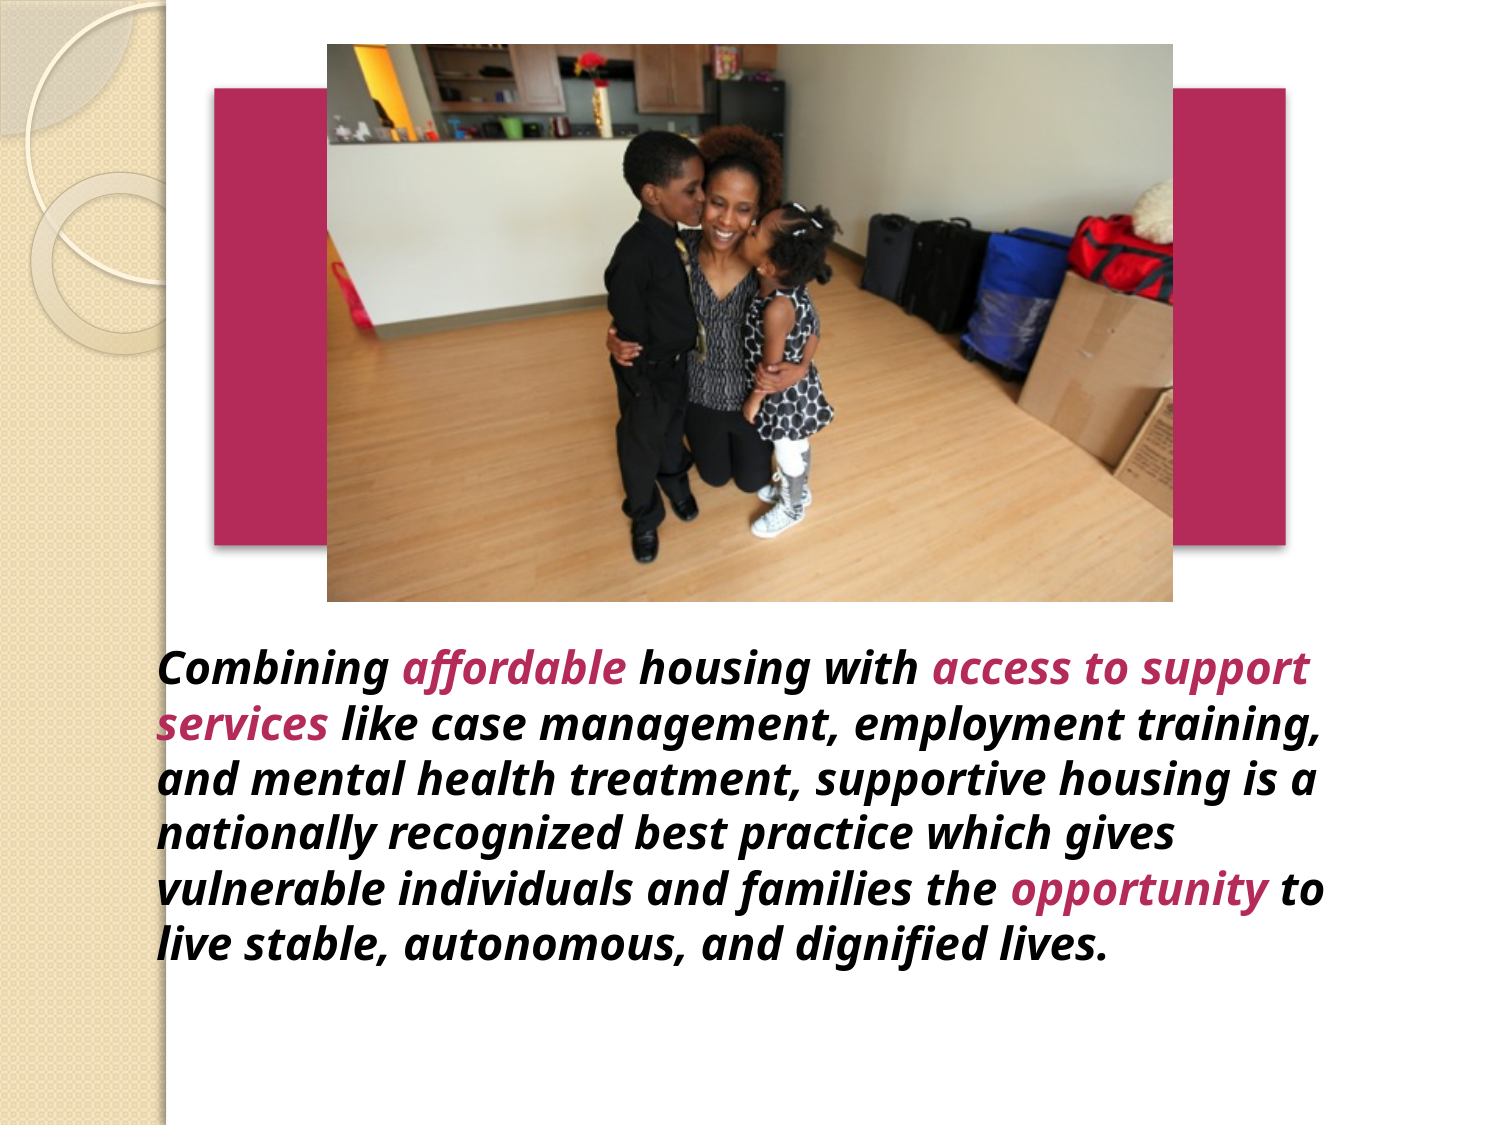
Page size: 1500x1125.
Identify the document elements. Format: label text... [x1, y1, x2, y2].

picture [326, 44, 1174, 602]
text_box [213, 88, 319, 546]
text_box Combining affordable housing with access to support services like case management, employment training, and mental health treatment, supportive housing is a nationally recognized best practice which gives vulnerable individuals and families the opportunity to live stable, autonomous, and dignified lives. [141, 631, 1359, 977]
text_box [1180, 88, 1286, 546]
